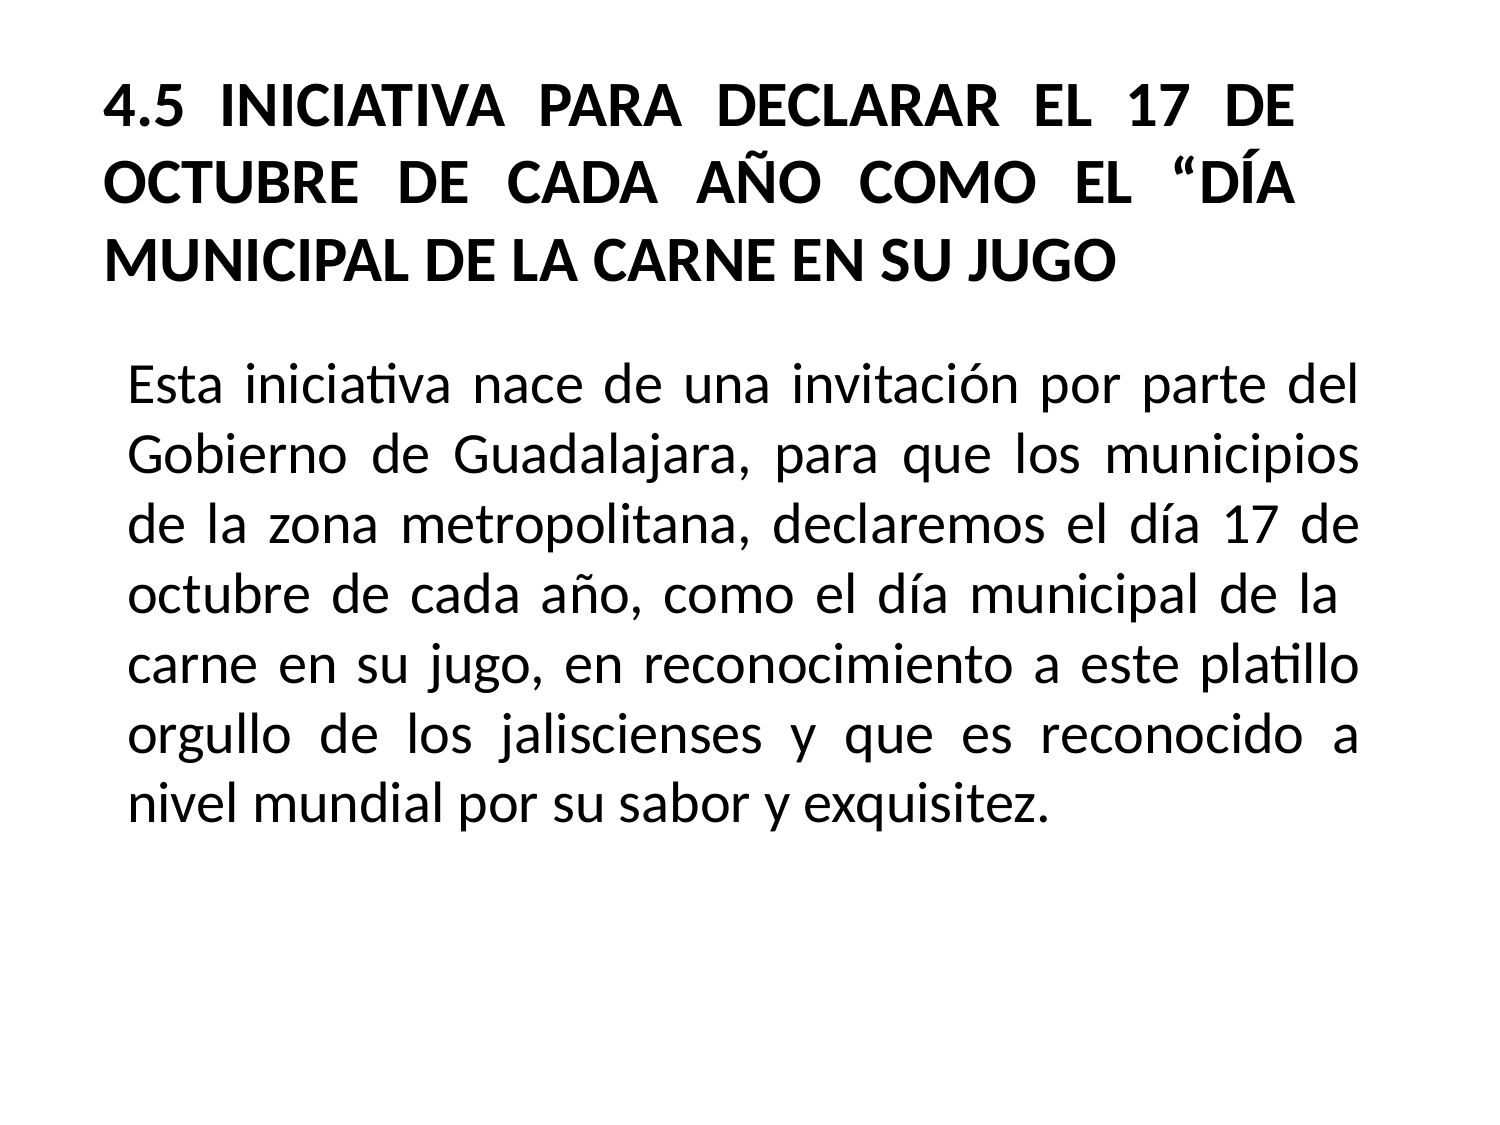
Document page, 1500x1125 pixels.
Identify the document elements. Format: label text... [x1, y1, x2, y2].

subtitle Esta iniciativa nace de una invitación por parte del Gobierno de Guadalajara, para que los municipios de la zona metropolitana, declaremos el día 17 de octubre de cada año, como el día municipal de la carne en su jugo, en reconocimiento a este platillo orgullo de los jaliscienses y que es reconocido a nivel mundial por su sabor y exquisitez. [112, 338, 1376, 993]
title 4.5 INICIATIVA PARA DECLARAR EL 17 DE OCTUBRE DE CADA AÑO COMO EL “DÍA MUNICIPAL DE LA CARNE EN SU JUGO [88, 52, 1313, 303]
